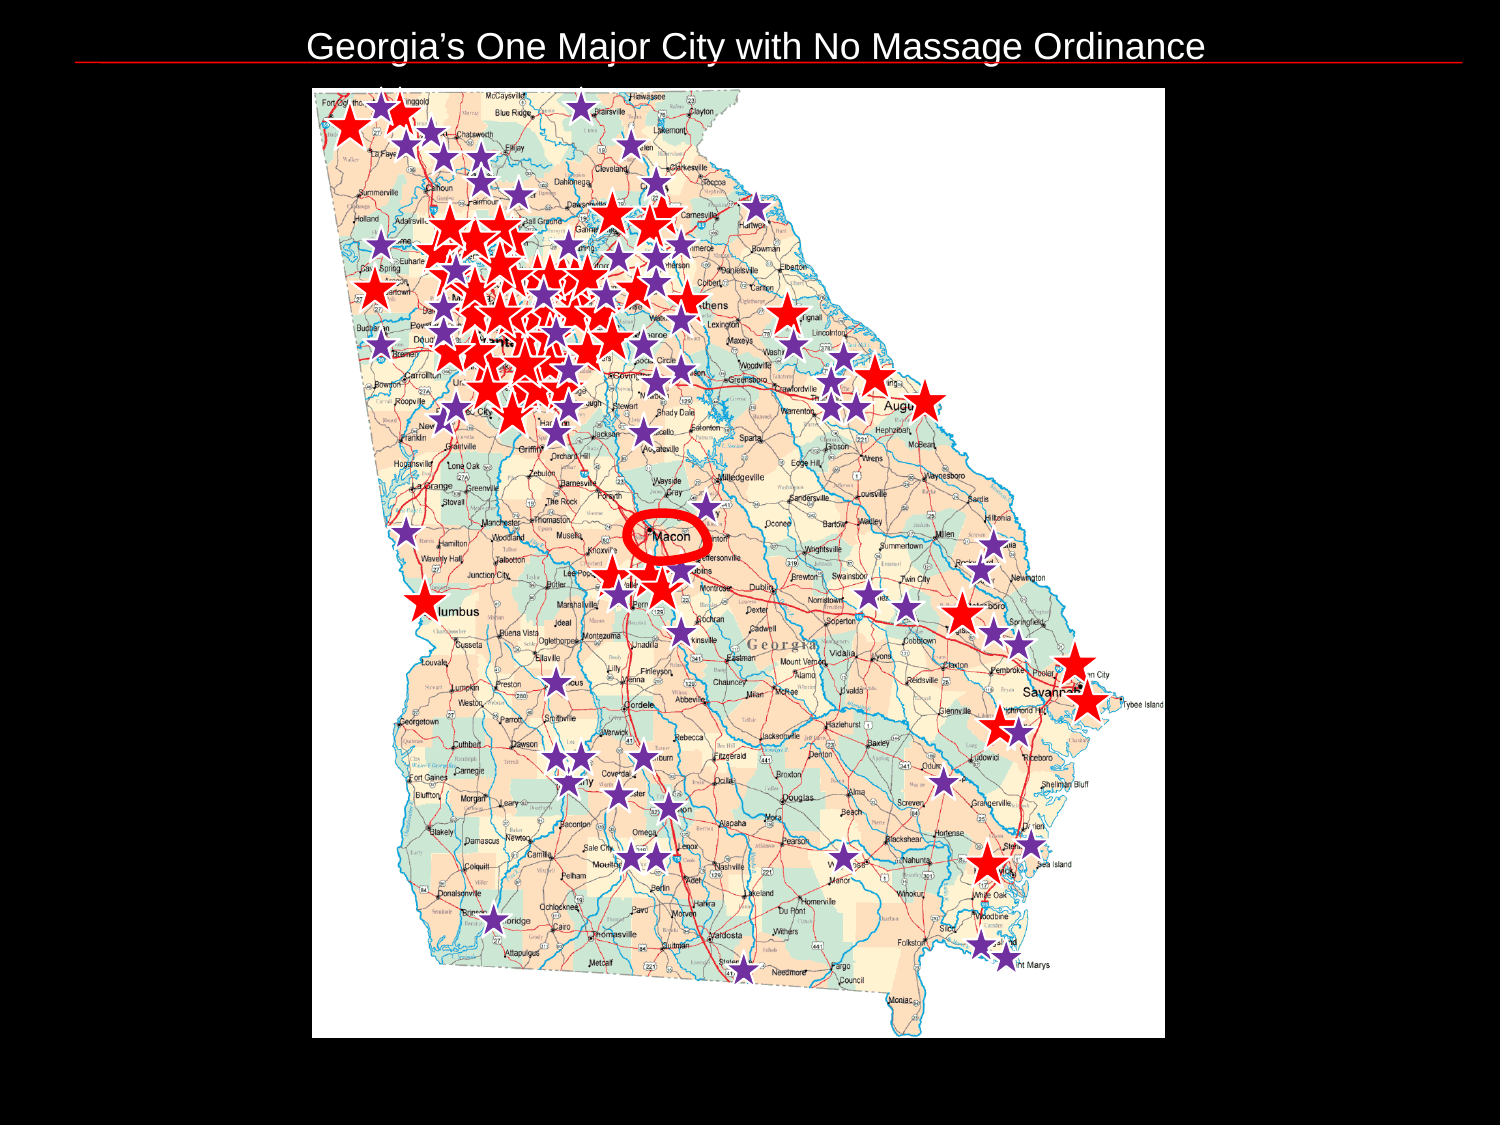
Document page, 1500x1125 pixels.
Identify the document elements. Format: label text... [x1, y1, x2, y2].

text_box Georgia’s One Major City with No Massage Ordinance [62, 14, 1450, 74]
picture [312, 88, 1165, 1038]
